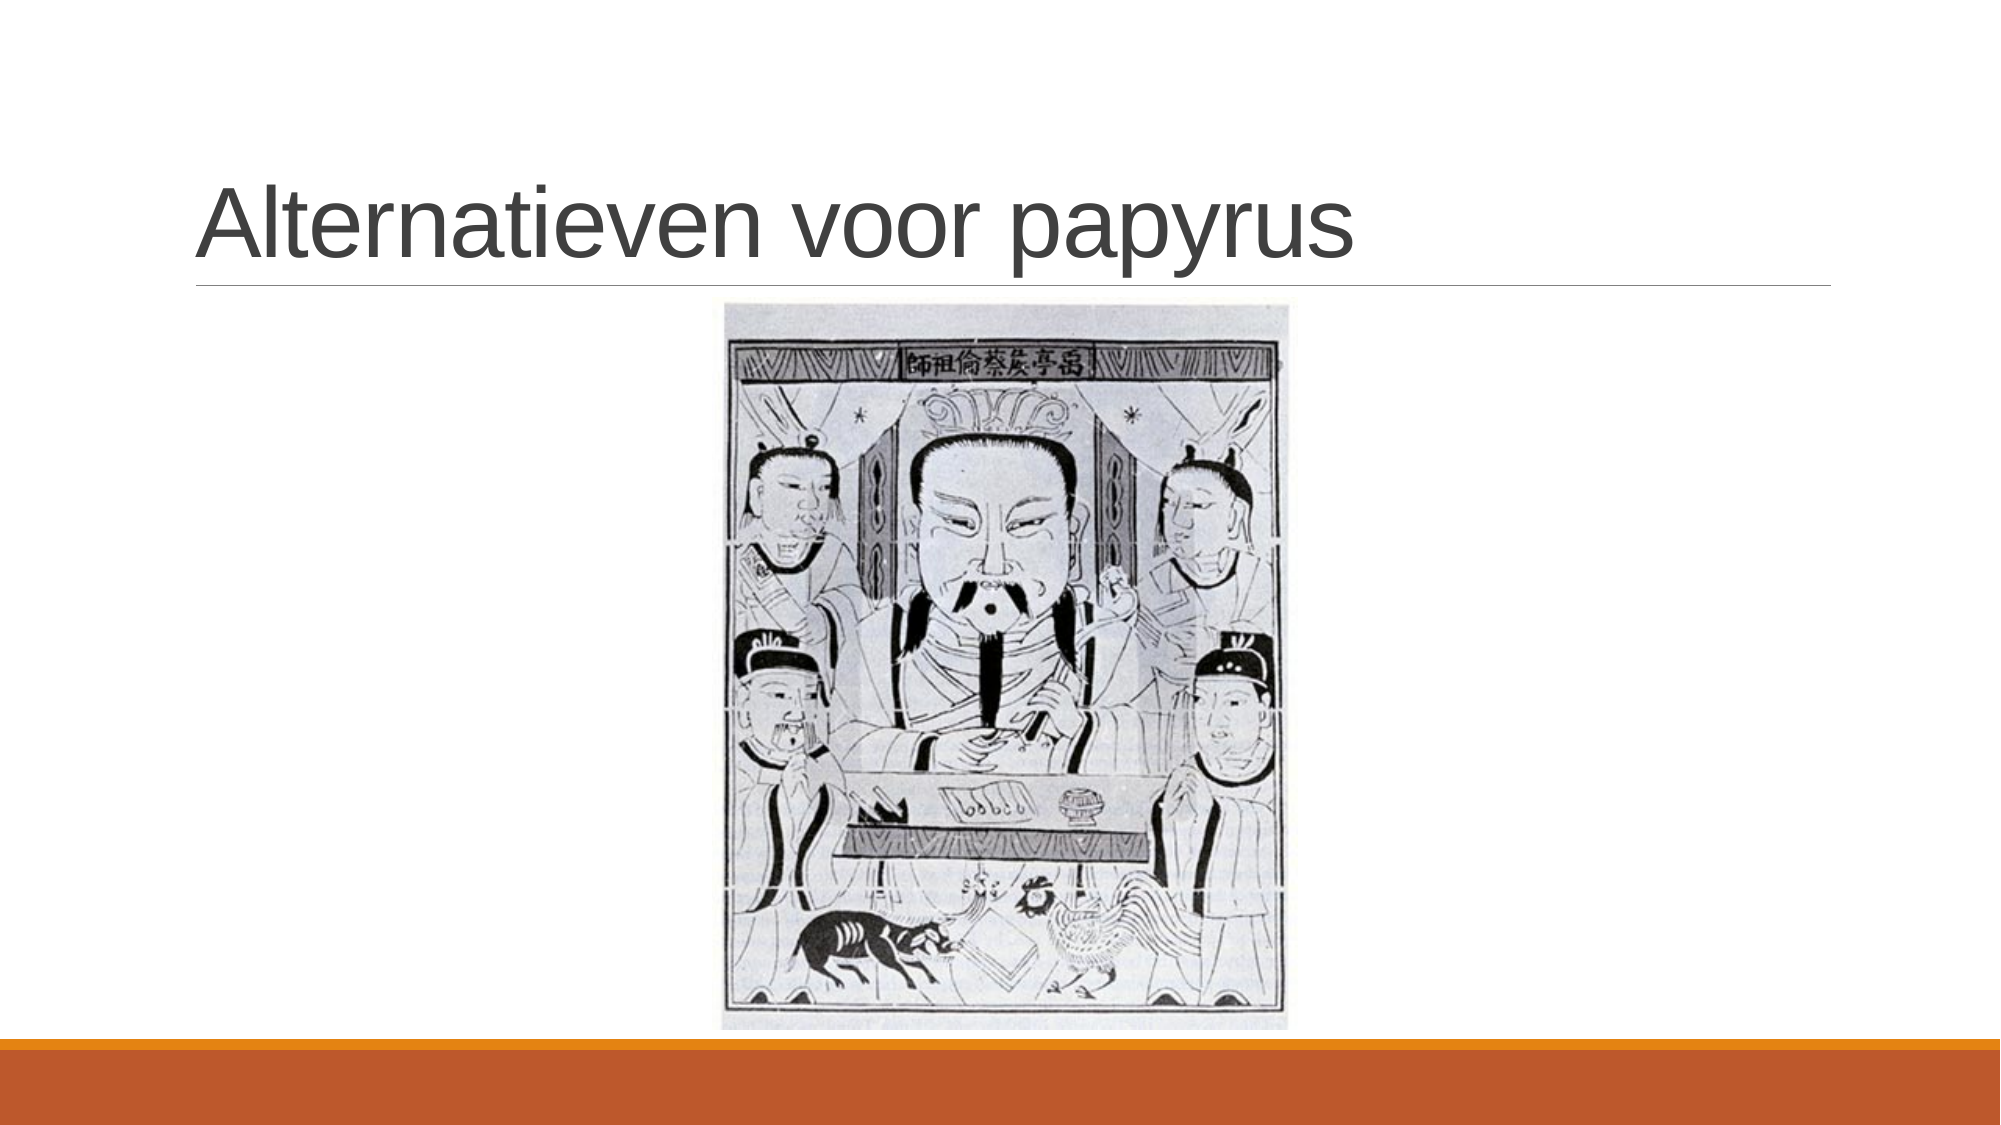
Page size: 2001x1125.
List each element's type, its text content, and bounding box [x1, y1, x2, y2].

title Alternatieven voor papyrus [180, 47, 1830, 285]
picture [711, 296, 1299, 1031]
